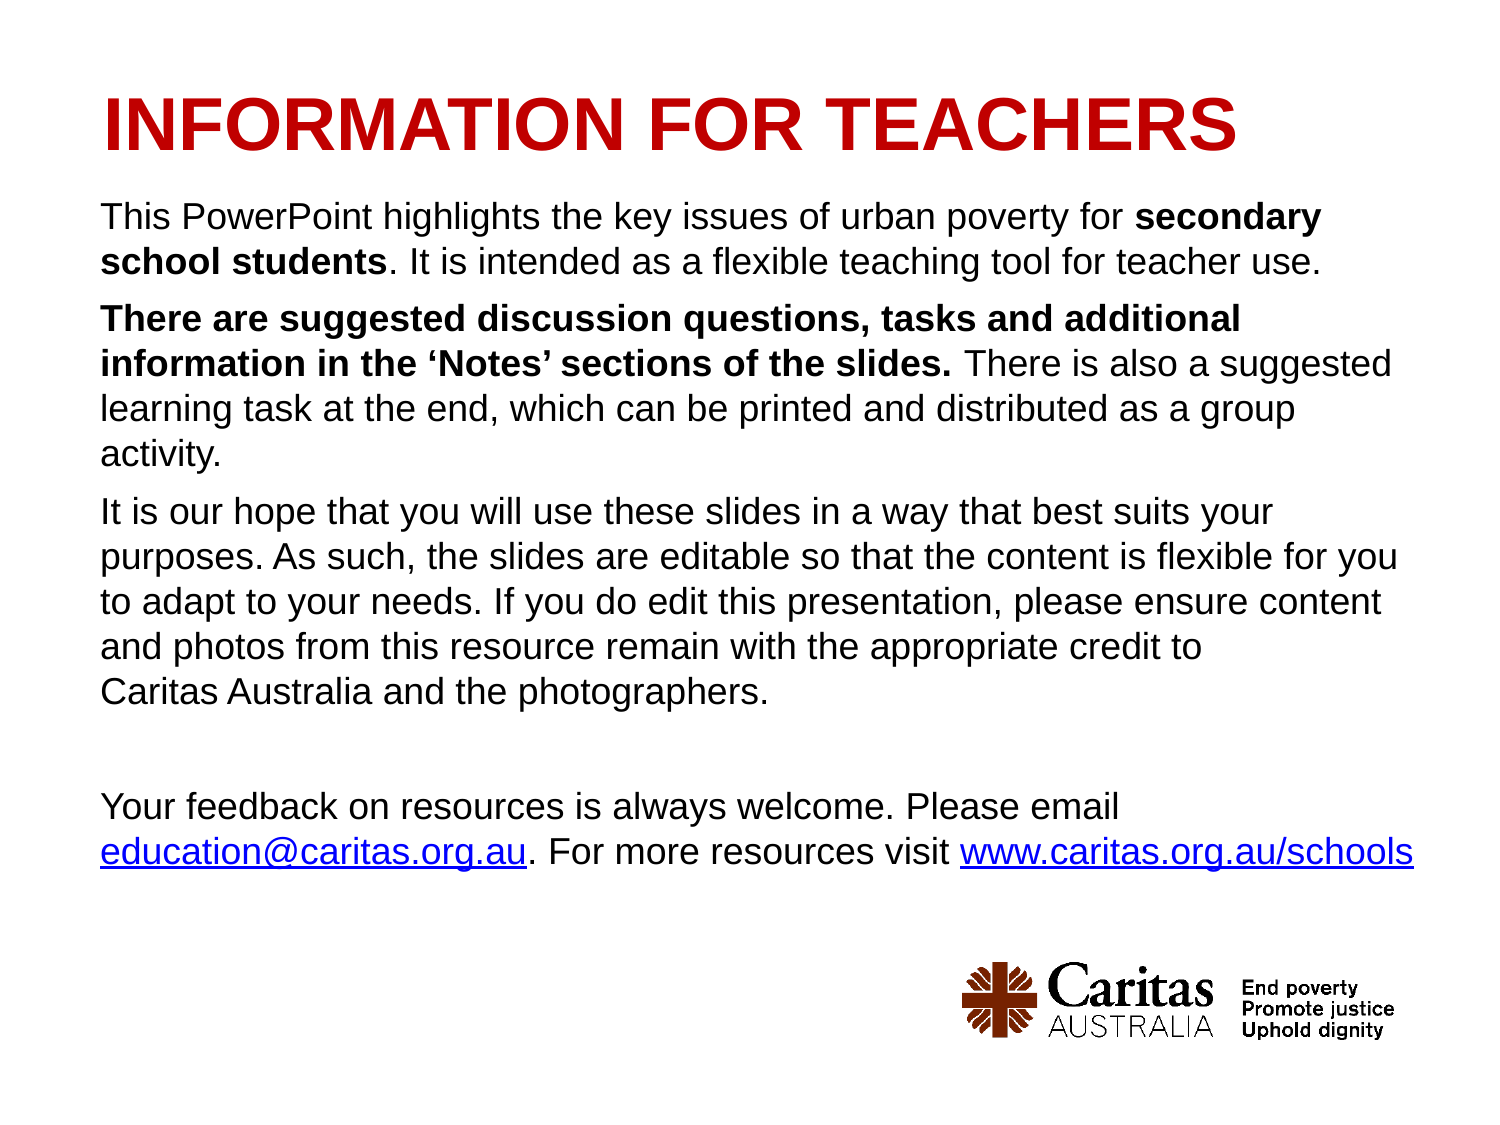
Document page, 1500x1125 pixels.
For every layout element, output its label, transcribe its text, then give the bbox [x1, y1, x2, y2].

picture [962, 962, 1394, 1040]
list This PowerPoint highlights the key issues of urban poverty for secondary school students. It is intended as a flexible teaching tool for teacher use. There are suggested discussion questions, tasks and additional information in the ‘Notes’ sections of the slides. There is also a suggested learning task at the end, which can be printed and distributed as a group activity. It is our hope that you will use these slides in a way that best suits your purposes. As such, the slides are editable so that the content is flexible for you to adapt to your needs. If you do edit this presentation, please ensure content and photos from this resource remain with the appropriate credit to Caritas Australia and the photographers. Your feedback on resources is always welcome. Please email education@caritas.org.au. For more resources visit www.caritas.org.au/schools [85, 184, 1436, 426]
title Information for teachers [88, 67, 1394, 184]
